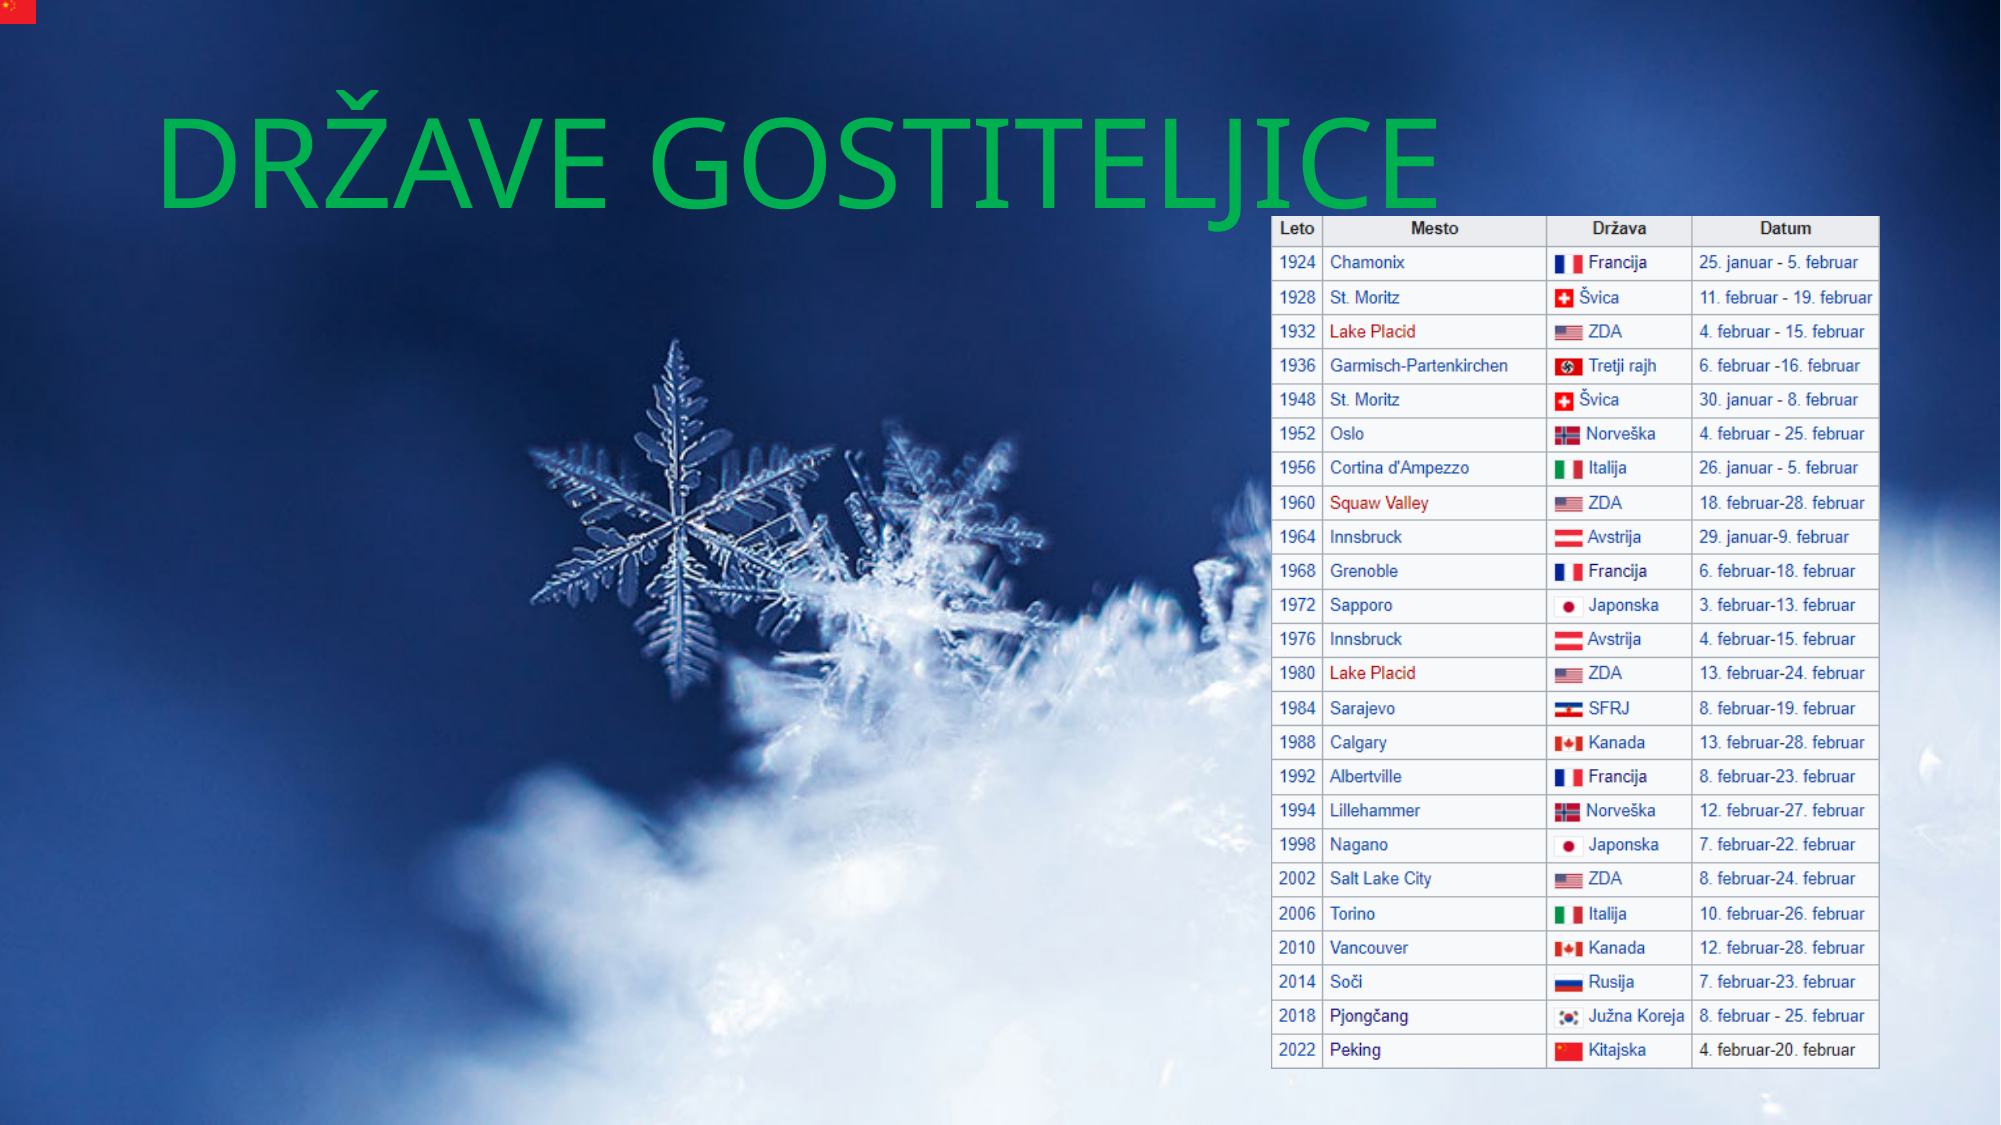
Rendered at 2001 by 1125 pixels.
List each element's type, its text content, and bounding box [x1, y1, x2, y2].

picture [0, 0, 2001, 1125]
title DRŽAVE GOSTITELJICE [137, 59, 1863, 278]
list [1271, 216, 1880, 1069]
